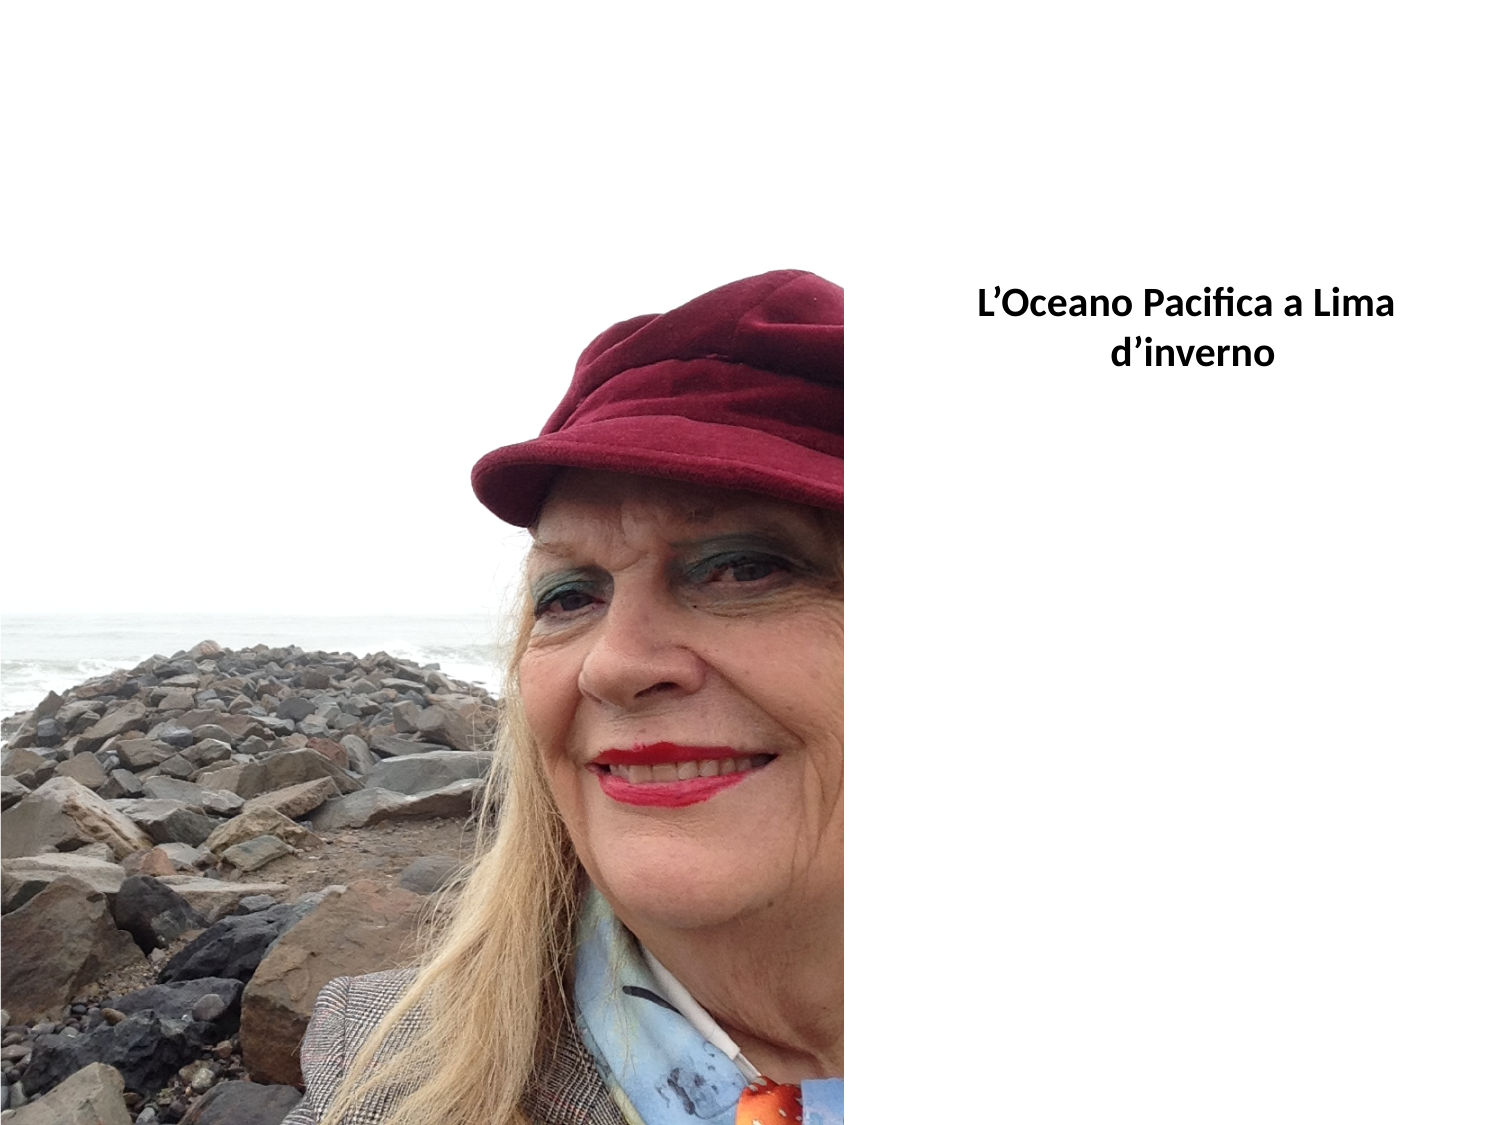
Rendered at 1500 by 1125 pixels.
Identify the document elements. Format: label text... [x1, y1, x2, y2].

picture [0, 1, 985, 1124]
text_box L’Oceano Pacifica a Lima d’inverno [988, 267, 1436, 382]
